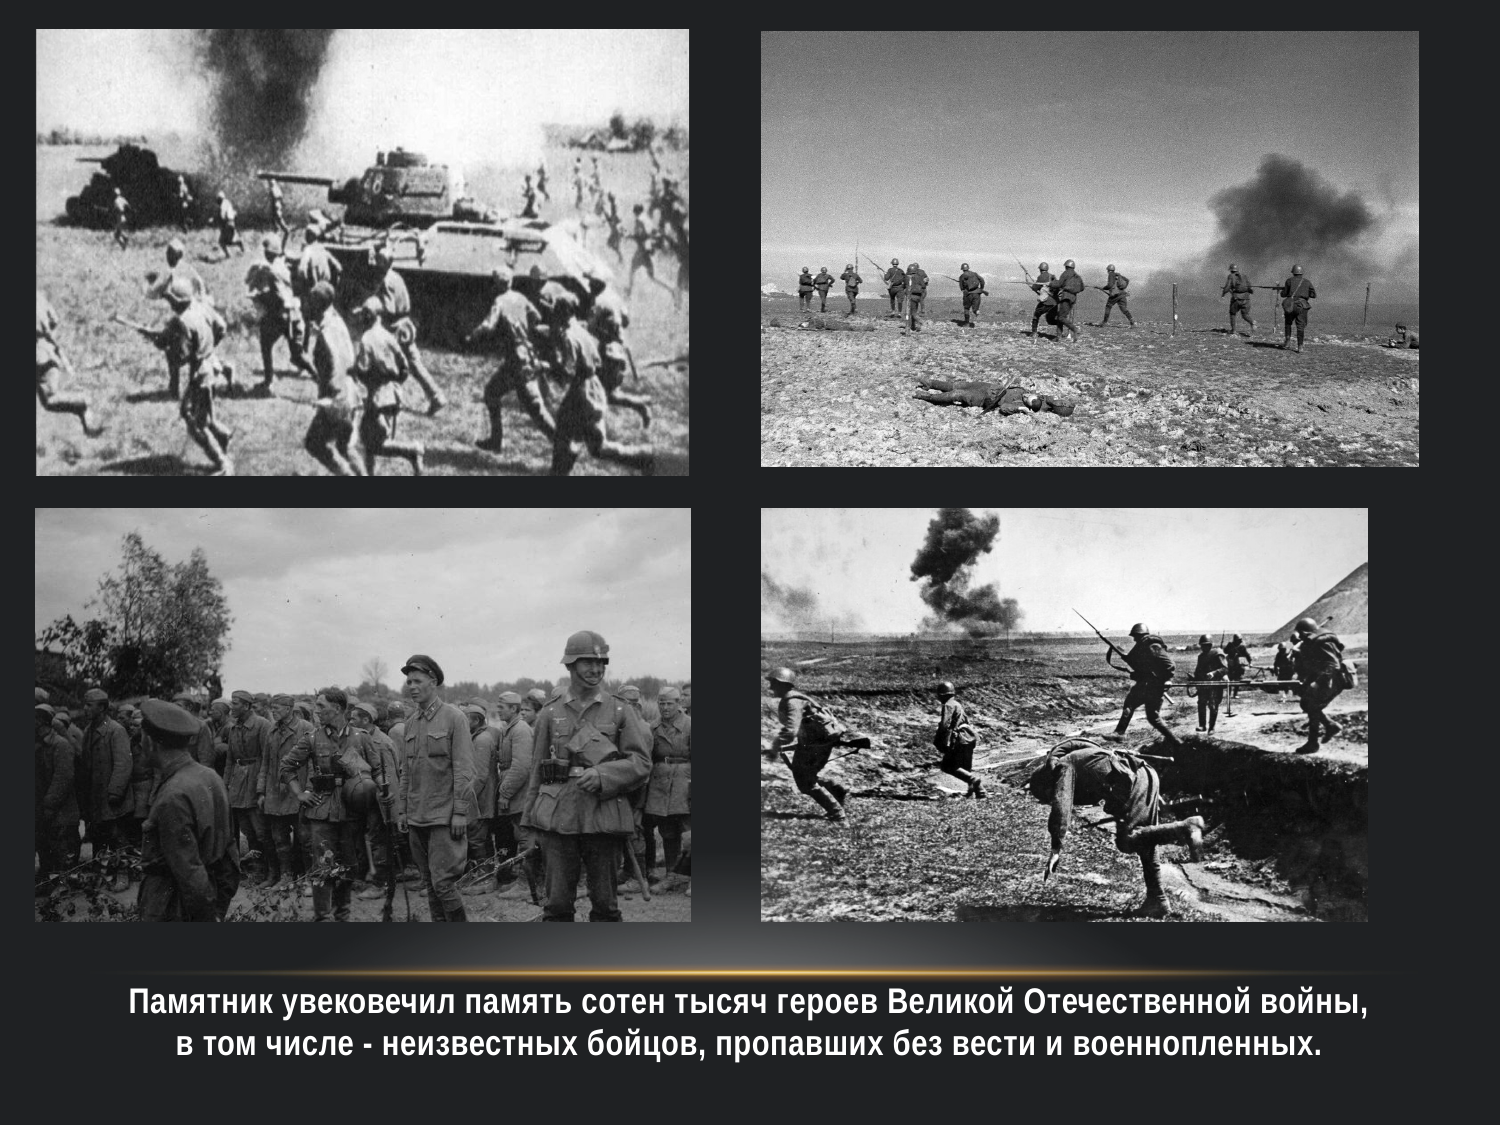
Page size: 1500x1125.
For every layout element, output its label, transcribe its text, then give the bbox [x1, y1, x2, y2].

picture [0, 0, 1500, 1125]
list Памятник увековечил память сотен тысяч героев Великой Отечественной войны, в том числе - неизвестных бойцов, пропавших без вести и военнопленных. [112, 975, 1388, 1076]
